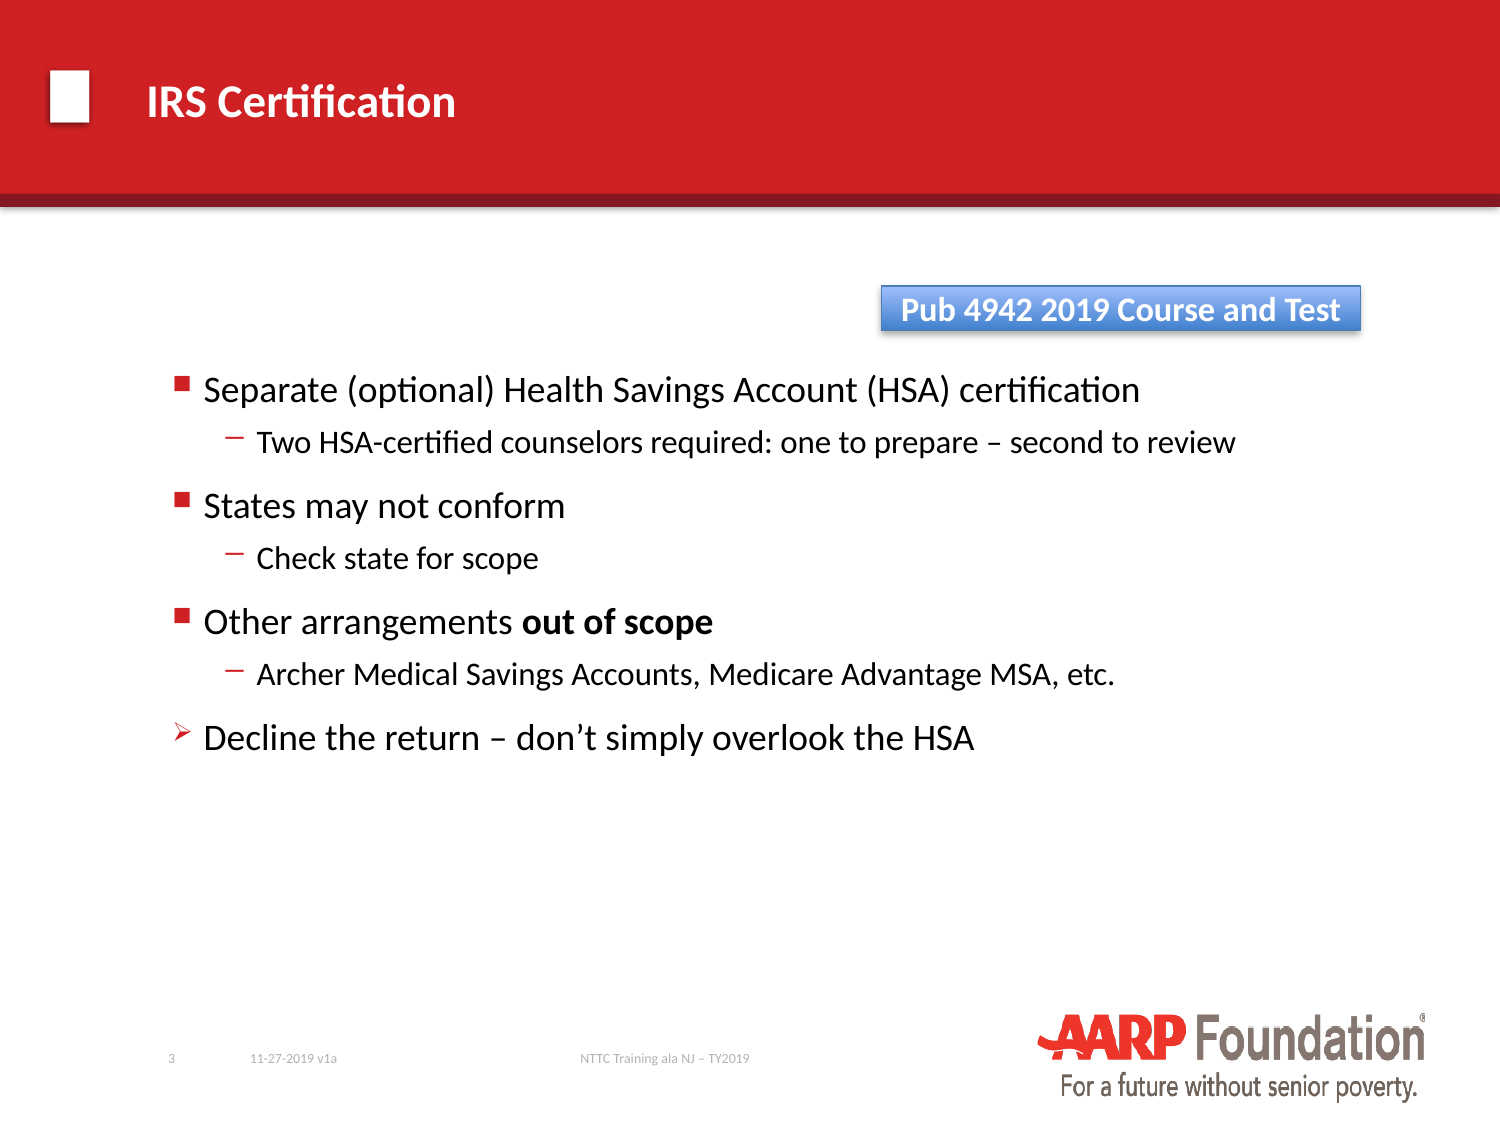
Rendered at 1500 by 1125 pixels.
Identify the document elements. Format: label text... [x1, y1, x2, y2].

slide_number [234, 1027, 399, 1088]
title IRS Certification [131, 4, 1331, 193]
footer NTTC Training ala NJ – TY2019 [427, 1027, 903, 1088]
list Separate (optional) Health Savings Account (HSA) certification Two HSA-certified counselors required: one to prepare – second to review States may not conform Check state for scope Other arrangements out of scope Archer Medical Savings Accounts, Medicare Advantage MSA, etc. Decline the return – don’t simply overlook the HSA [157, 357, 1378, 853]
slide_number 3 [75, 1027, 191, 1088]
text_box Pub 4942 2019 Course and Test [881, 285, 1361, 331]
